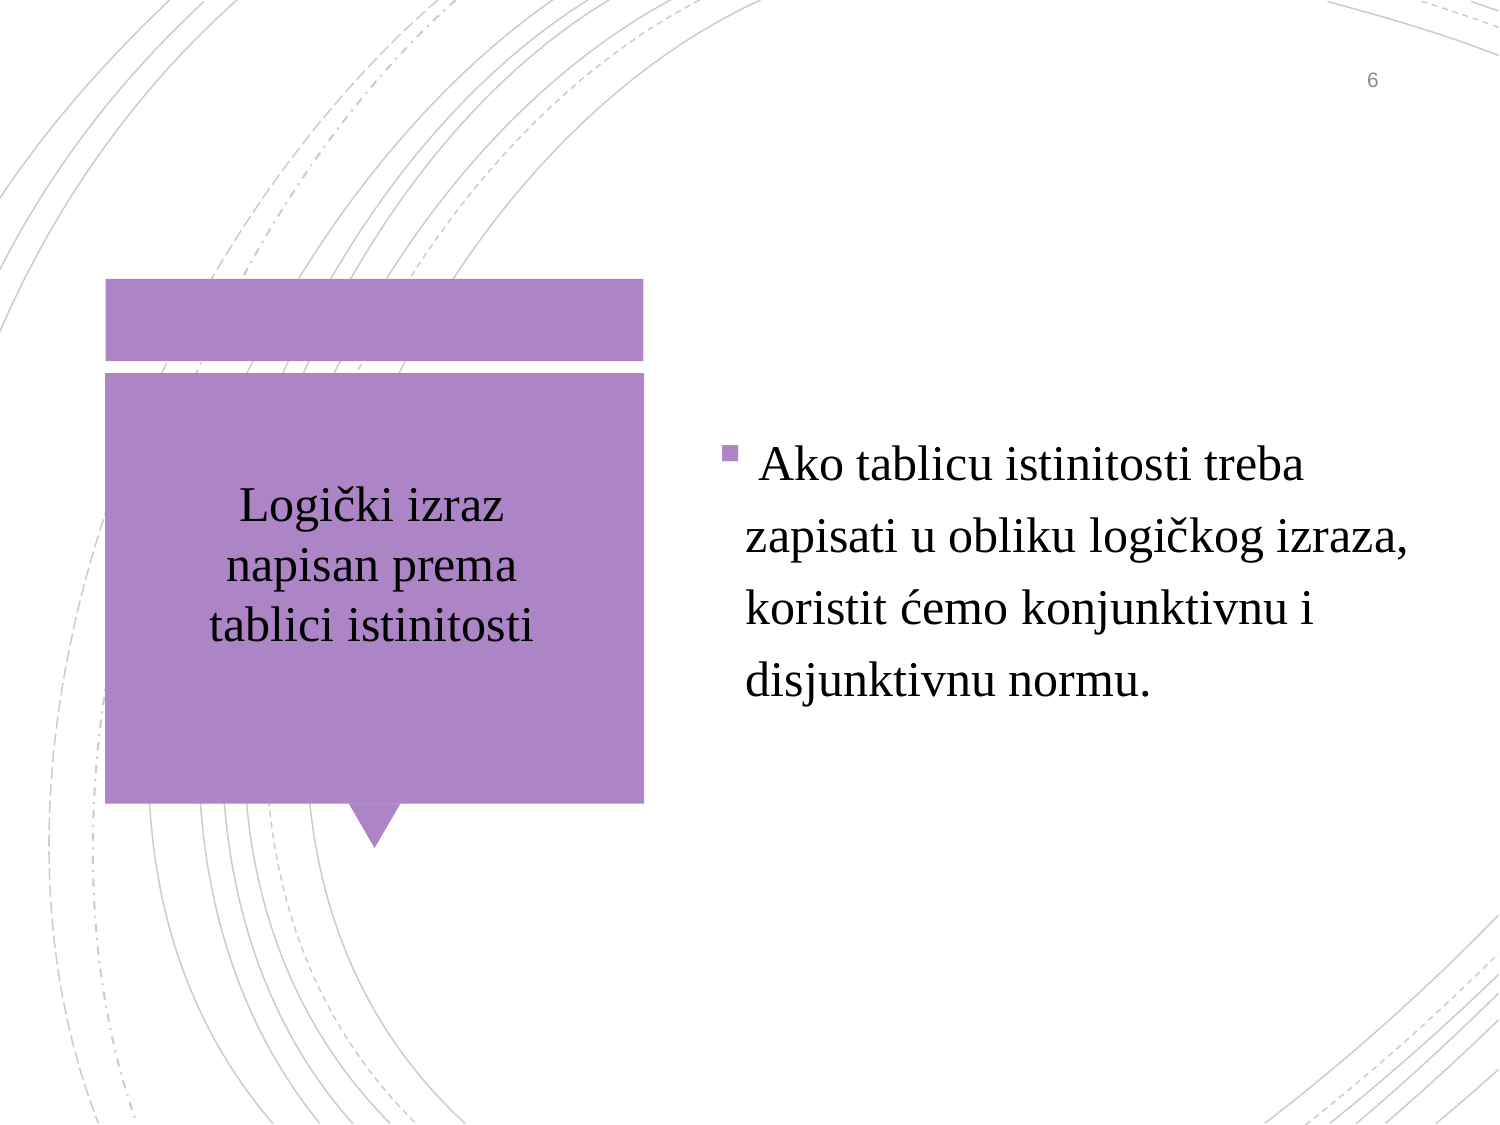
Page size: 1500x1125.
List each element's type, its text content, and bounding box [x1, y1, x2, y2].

slide_number 6 [1281, 52, 1394, 105]
title Konjunktivna i disjunktivna norma [75, 45, 1425, 138]
list Ako tablicu istinitosti treba zapisati u obliku logičkog izraza, koristit ćemo konjunktivnu i disjunktivnu normu. [702, 382, 1449, 743]
text_box Logički izraz napisan prema tablici istinitosti [183, 463, 561, 659]
